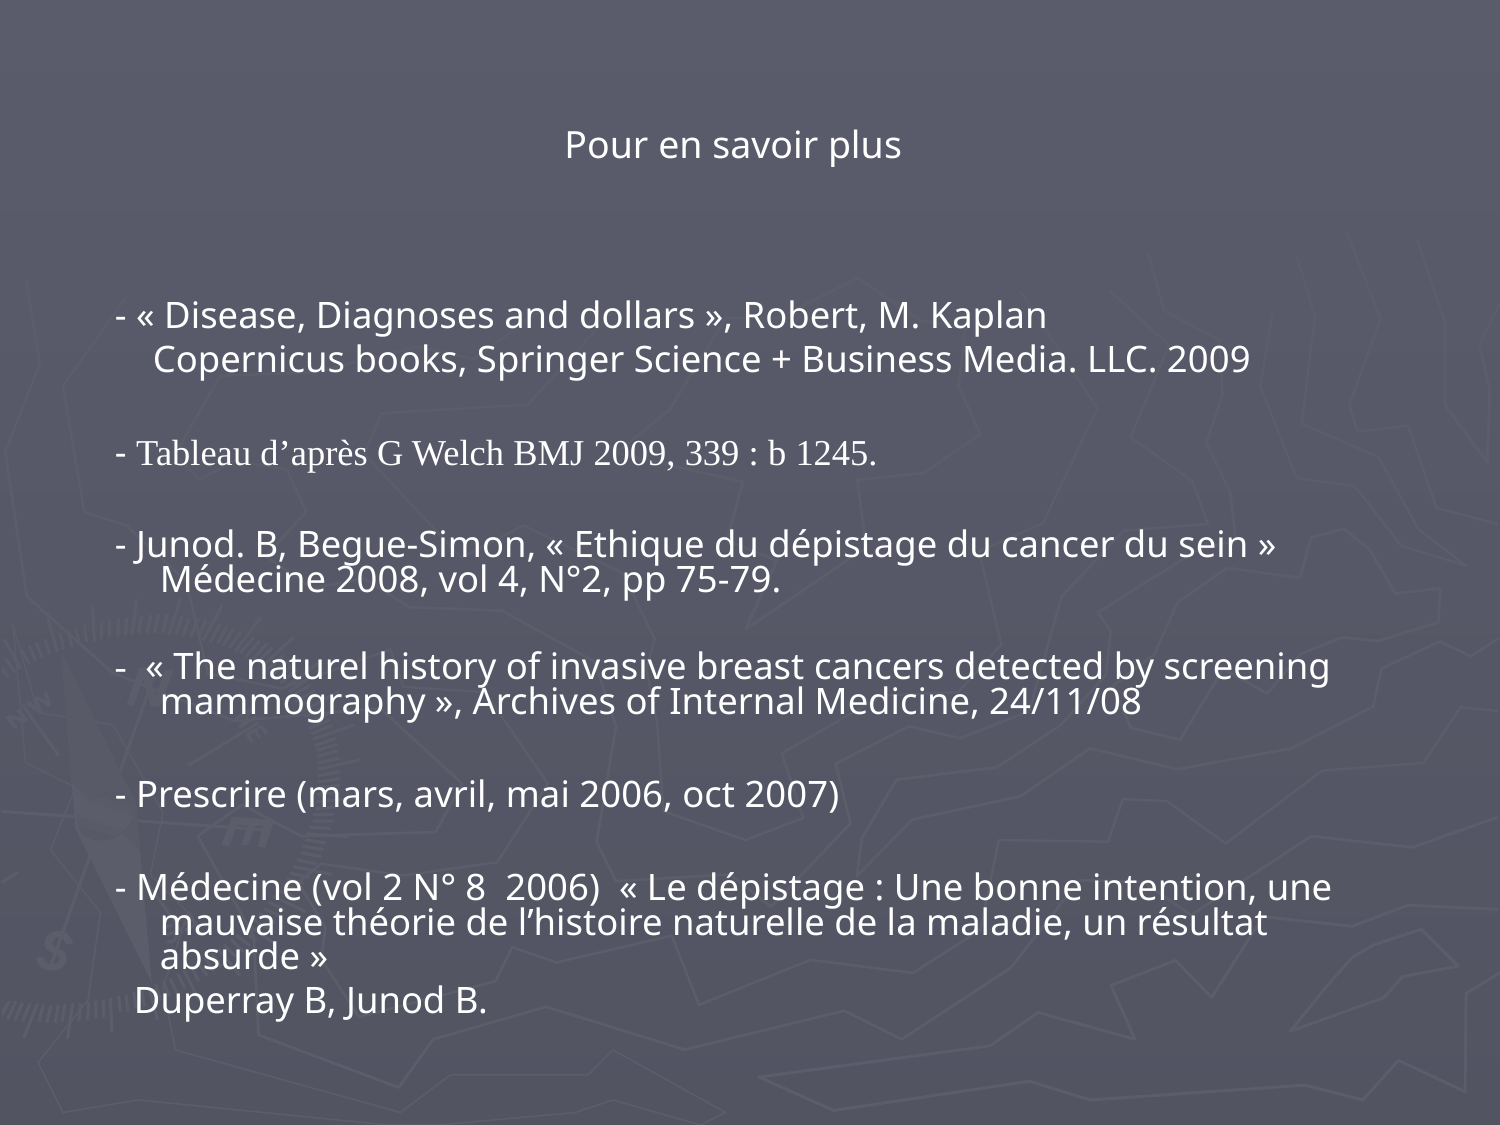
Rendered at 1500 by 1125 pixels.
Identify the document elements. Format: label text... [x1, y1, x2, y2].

list - « Disease, Diagnoses and dollars », Robert, M. Kaplan Copernicus books, Springer Science + Business Media. LLC. 2009 - Tableau d’après G Welch BMJ 2009, 339 : b 1245. - Junod. B, Begue-Simon, « Ethique du dépistage du cancer du sein » Médecine 2008, vol 4, N°2, pp 75-79. - « The naturel history of invasive breast cancers detected by screening mammography », Archives of Internal Medicine, 24/11/08 - Prescrire (mars, avril, mai 2006, oct 2007) - Médecine (vol 2 N° 8 2006) « Le dépistage : Une bonne intention, une mauvaise théorie de l’histoire naturelle de la maladie, un résultat absurde » Duperray B, Junod B. [97, 293, 1403, 1033]
title Pour en savoir plus [32, 49, 1435, 238]
